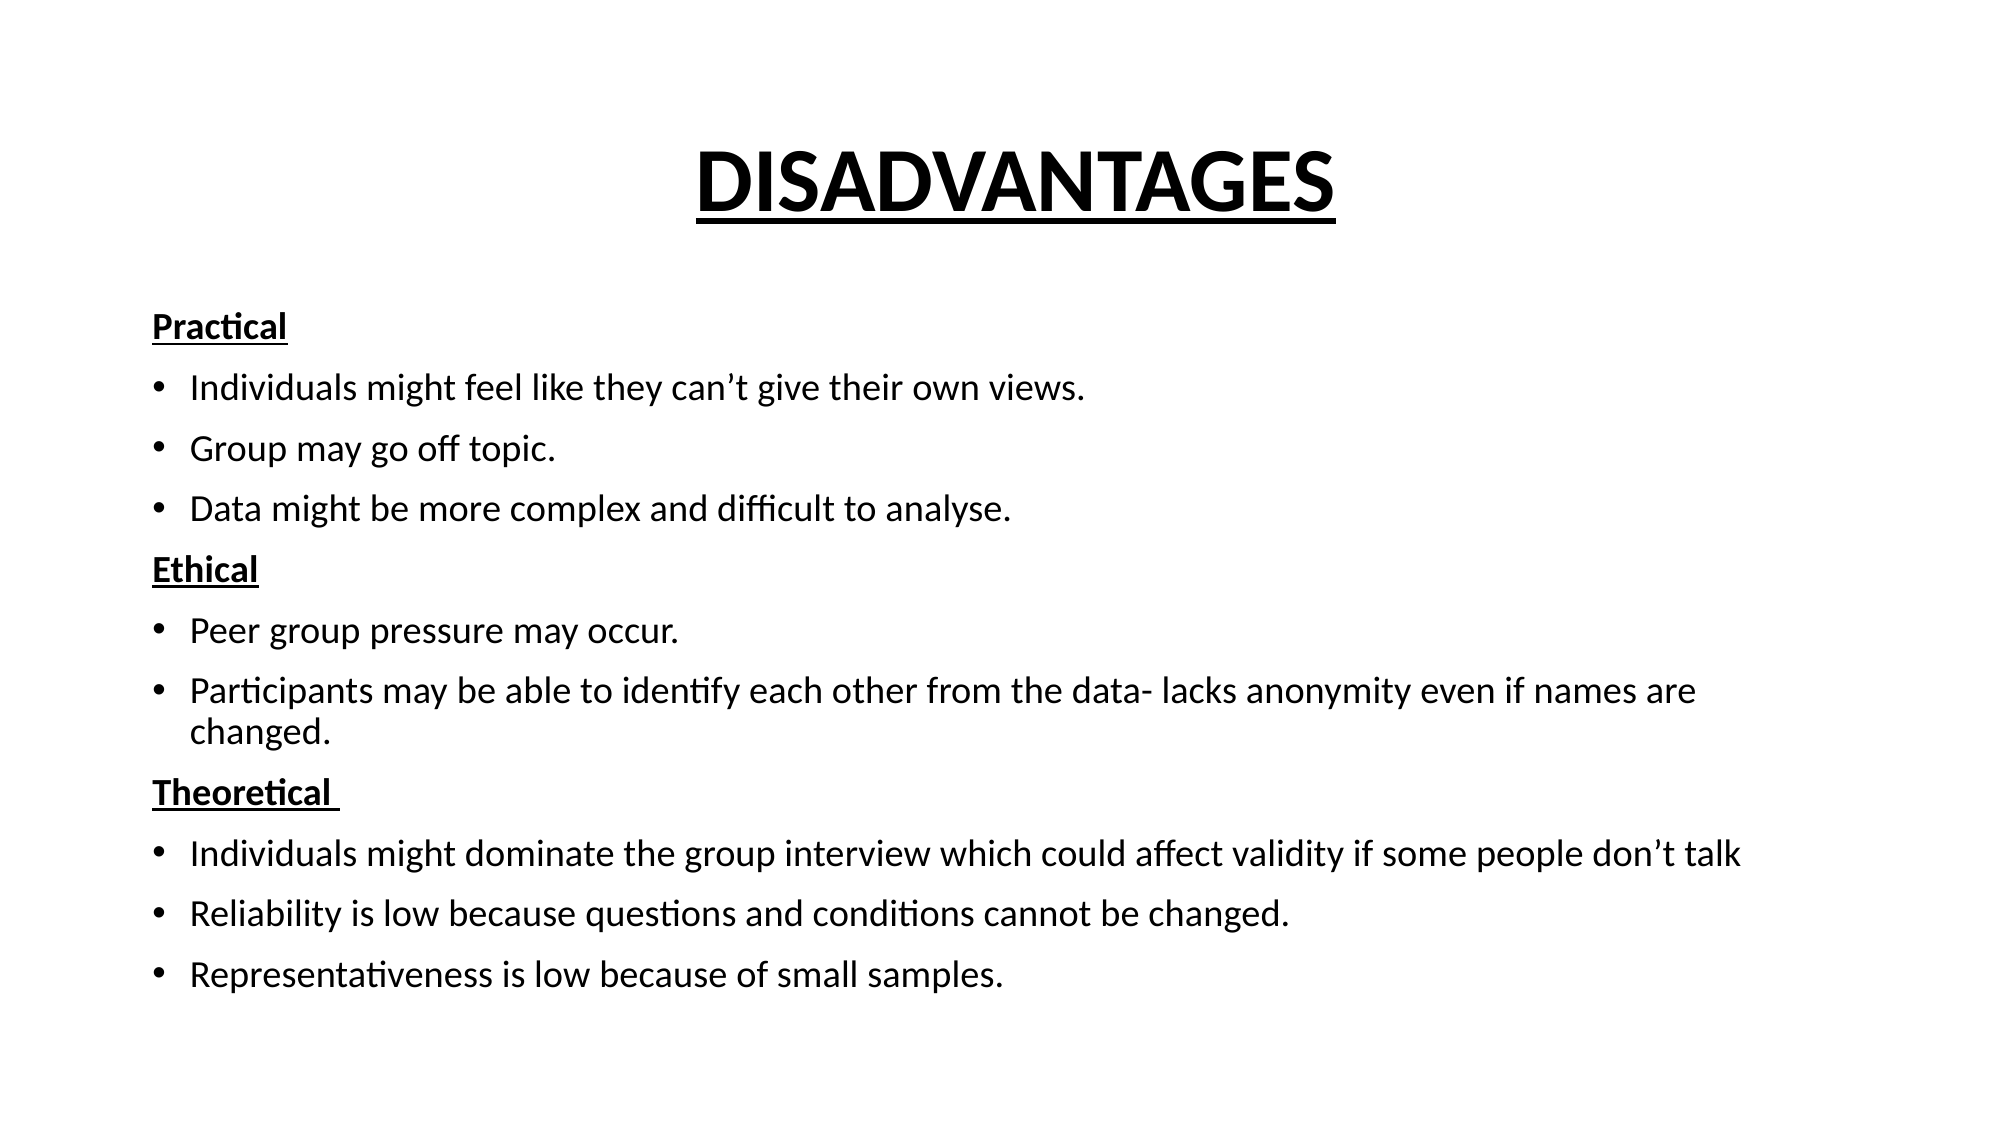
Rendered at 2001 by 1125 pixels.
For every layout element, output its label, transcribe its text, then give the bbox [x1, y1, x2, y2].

list Practical Individuals might feel like they can’t give their own views. Group may go off topic. Data might be more complex and difficult to analyse. Ethical Peer group pressure may occur. Participants may be able to identify each other from the data- lacks anonymity even if names are changed. Theoretical Individuals might dominate the group interview which could affect validity if some people don’t talk Reliability is low because questions and conditions cannot be changed. Representativeness is low because of small samples. [137, 299, 1863, 1007]
title DISADVANTAGES [153, 73, 1879, 291]
